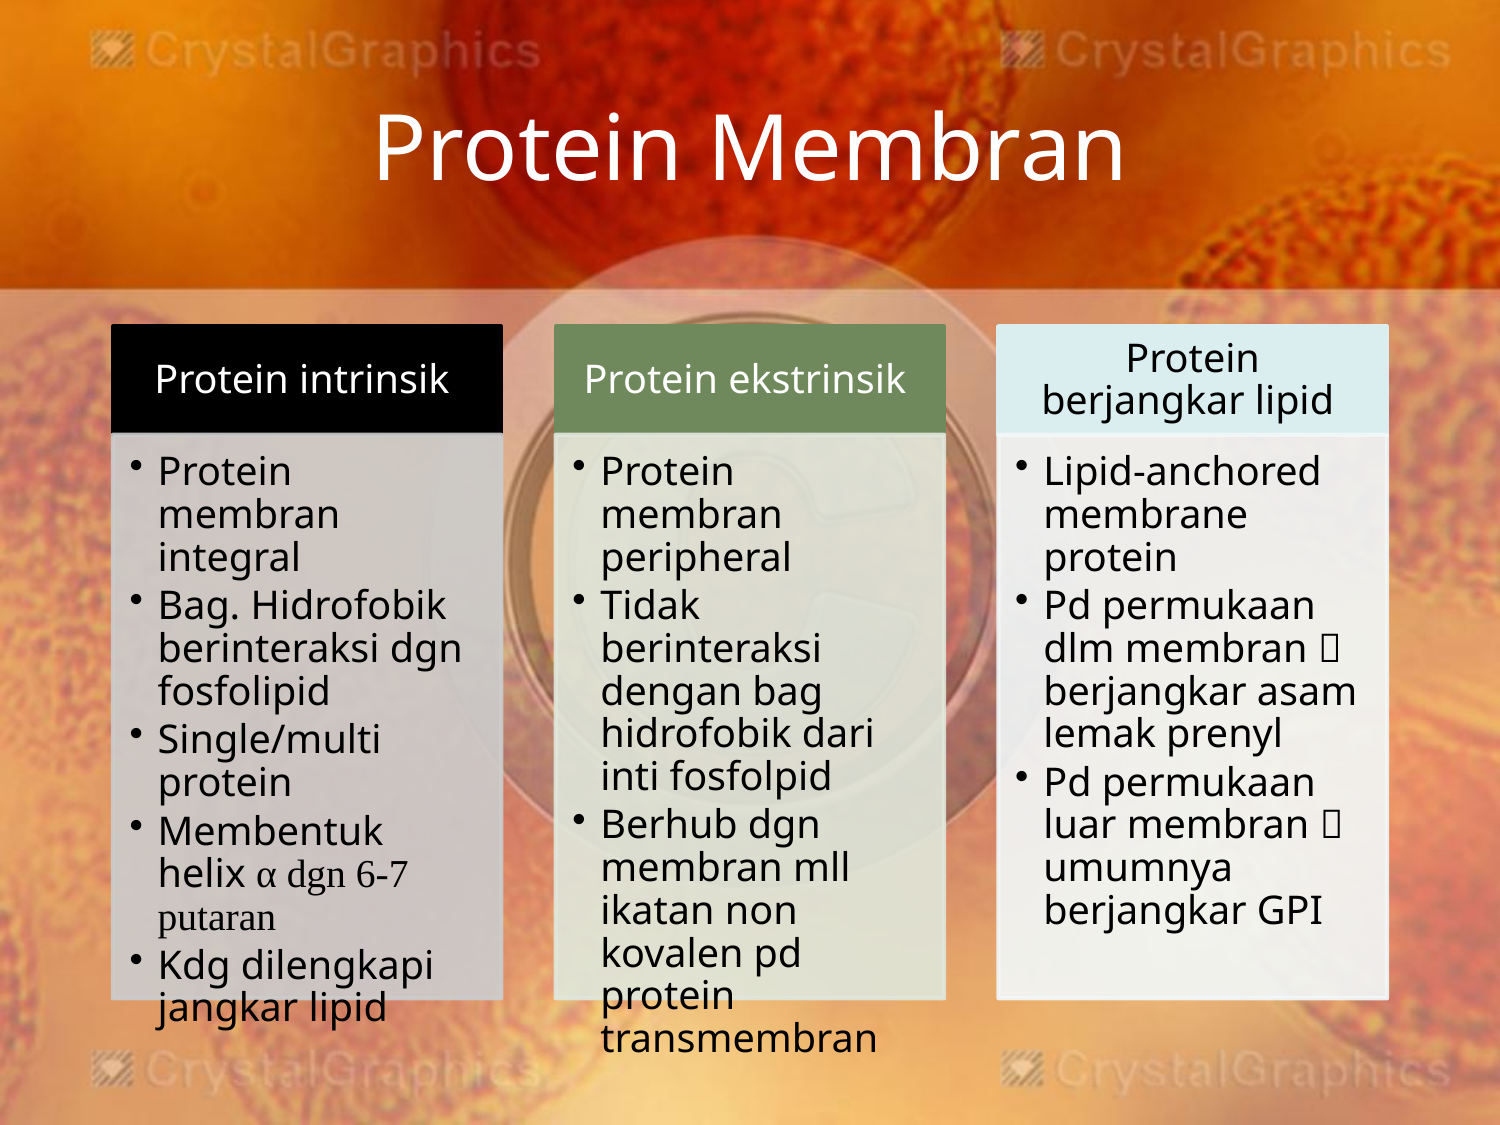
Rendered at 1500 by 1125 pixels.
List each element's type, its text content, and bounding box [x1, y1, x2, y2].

title Protein Membran [112, 50, 1388, 238]
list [112, 324, 1388, 1001]
picture [0, 0, 1500, 1125]
